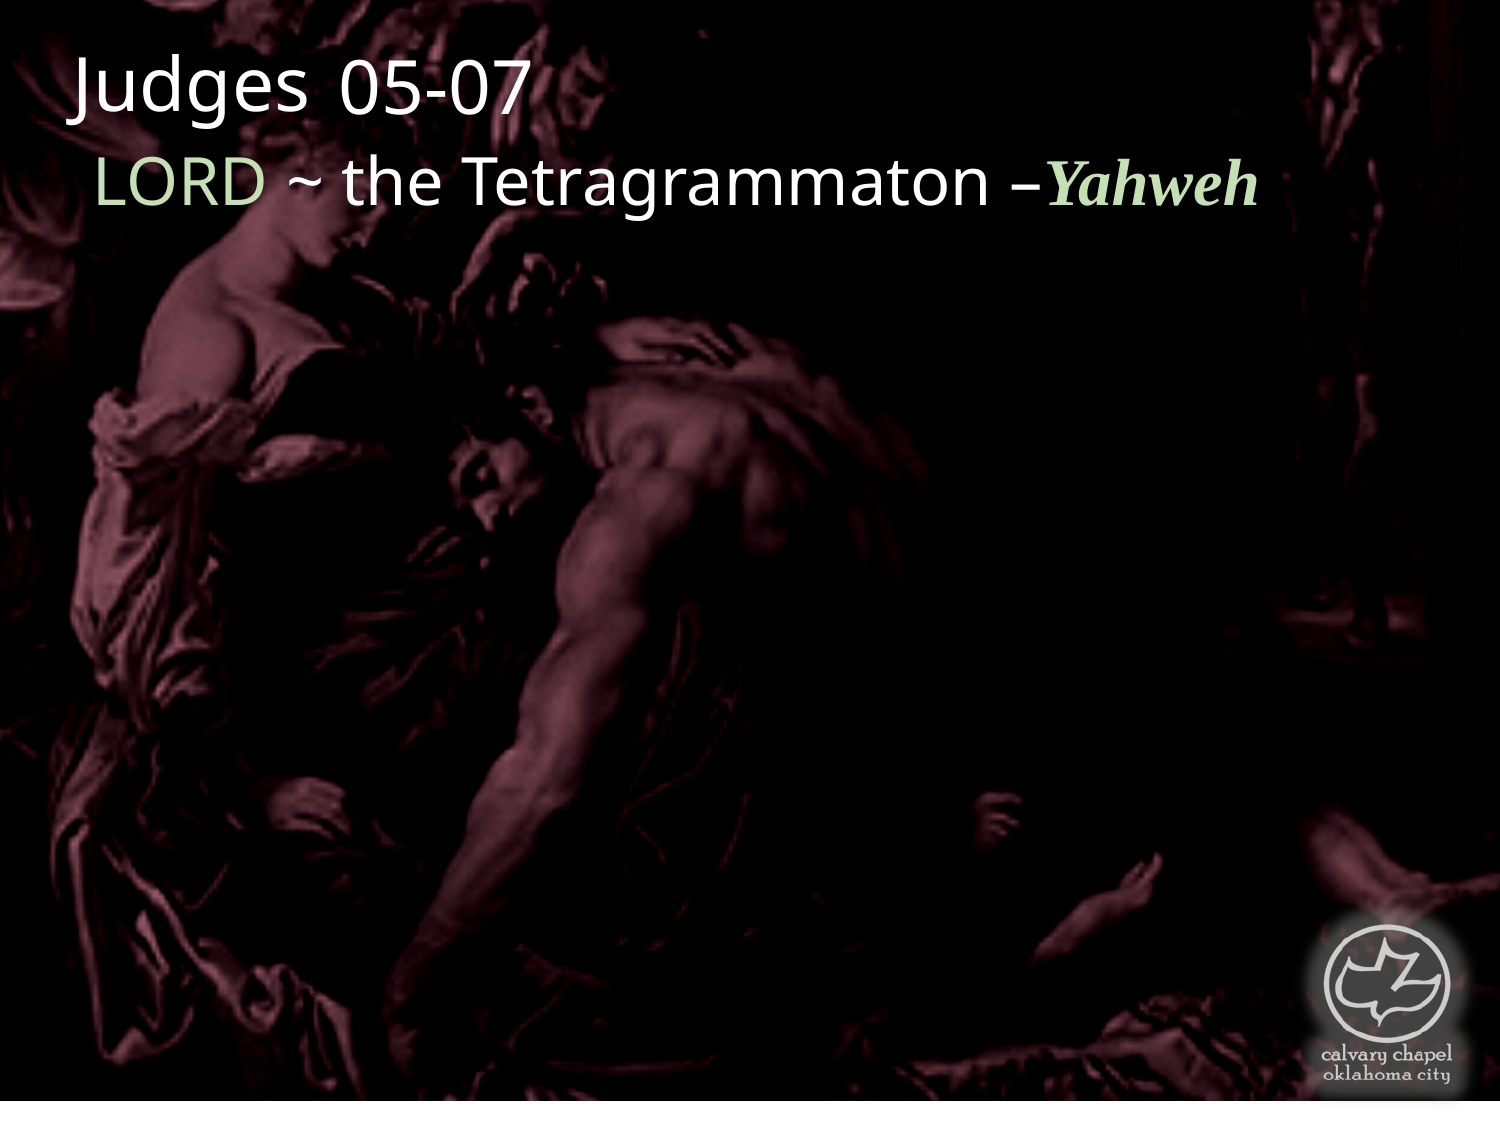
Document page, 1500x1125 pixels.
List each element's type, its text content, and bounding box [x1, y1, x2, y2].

text_box Judges [52, 29, 326, 135]
text_box LORD ~ the Tetragrammaton –Yahweh [77, 131, 1428, 227]
text_box 05-07 [323, 32, 908, 138]
picture [0, 0, 1500, 1125]
